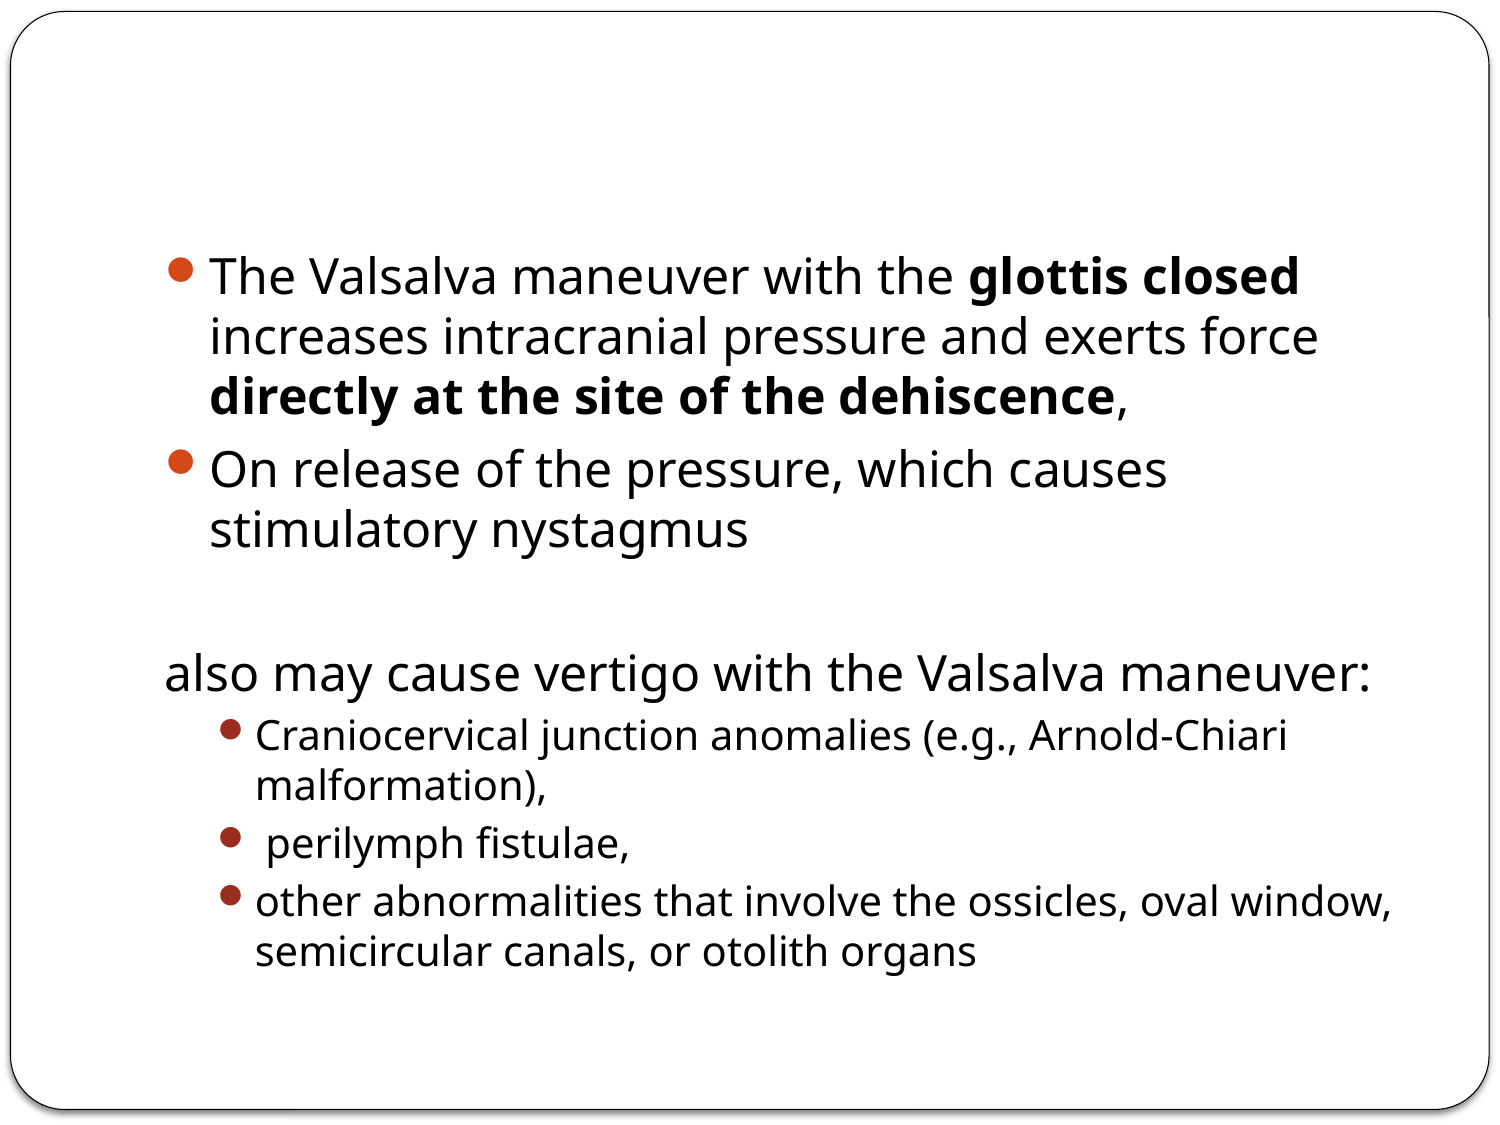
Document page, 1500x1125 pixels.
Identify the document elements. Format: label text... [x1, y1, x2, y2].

list The Valsalva maneuver with the glottis closed increases intracranial pressure and exerts force directly at the site of the dehiscence, On release of the pressure, which causes stimulatory nystagmus also may cause vertigo with the Valsalva maneuver: Craniocervical junction anomalies (e.g., Arnold-Chiari malformation), perilymph fistulae, other abnormalities that involve the ossicles, oval window, semicircular canals, or otolith organs [150, 237, 1425, 988]
